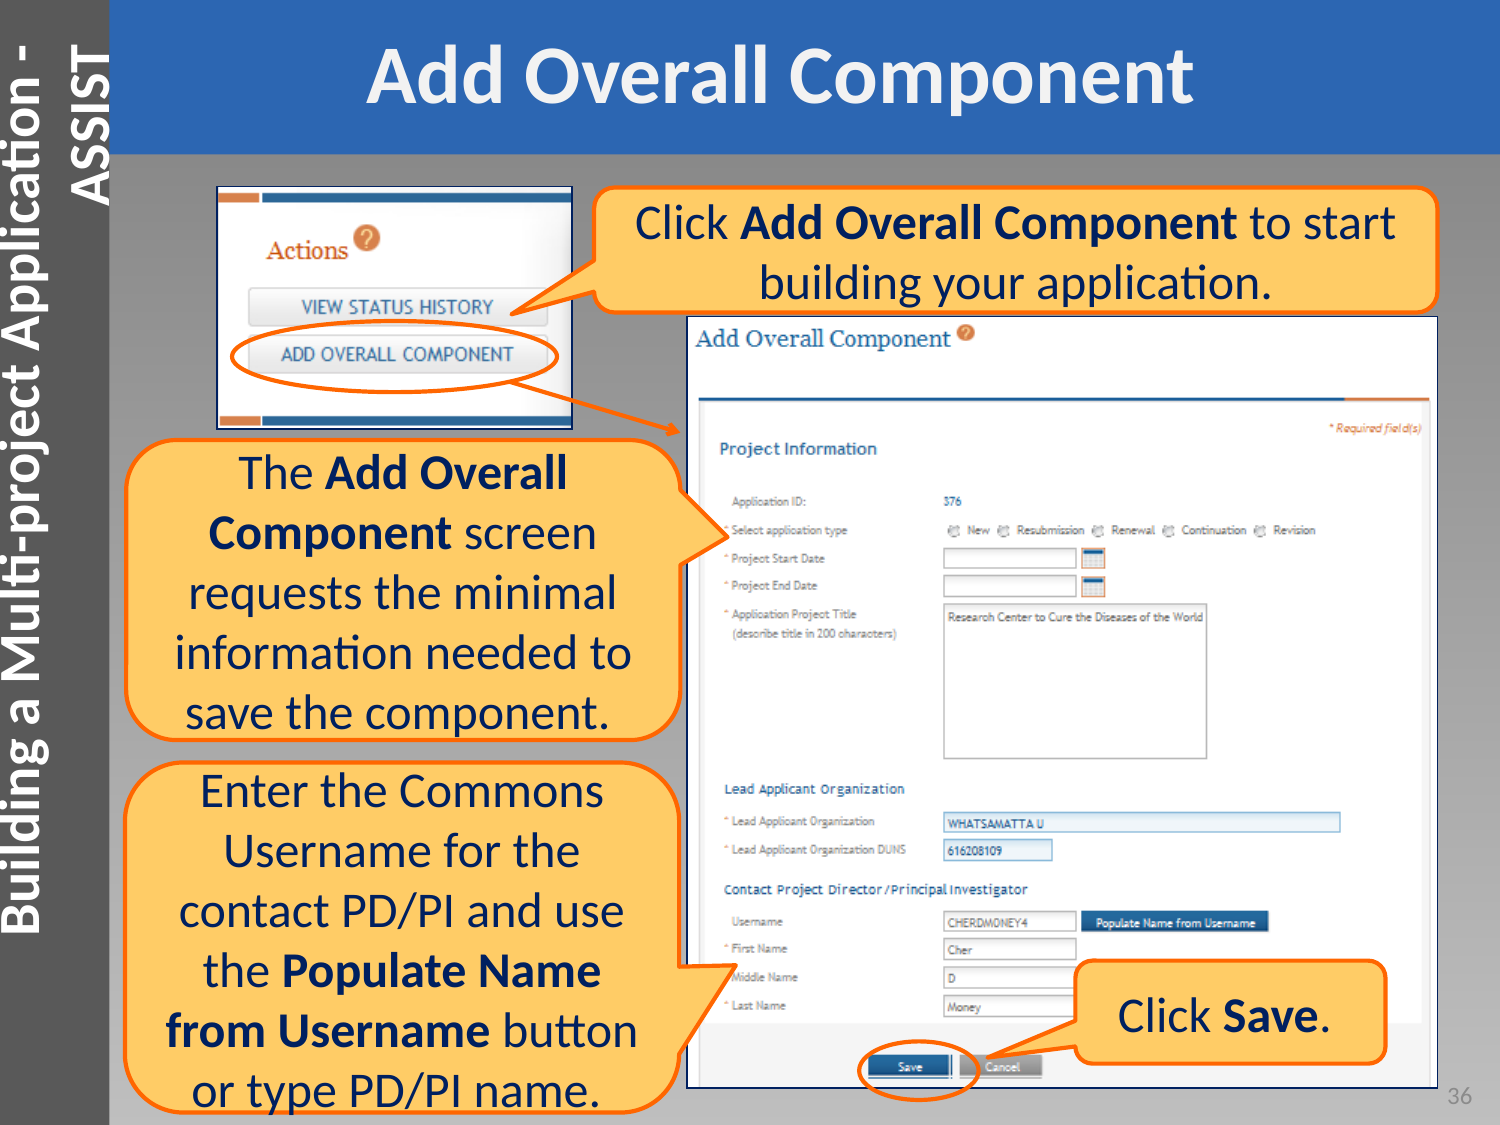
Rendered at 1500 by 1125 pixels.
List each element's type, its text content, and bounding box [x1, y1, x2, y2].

text_box Building a Multi-project Application - ASSIST [0, 0, 112, 1125]
text_box Enter the Commons Username for the contact PD/PI and use the Populate Name from Username button or type PD/PI name. [122, 760, 682, 1115]
picture [217, 187, 572, 429]
text_box [112, 0, 1500, 156]
text_box The Add Overall Component screen requests the minimal information needed to save the component. [124, 437, 682, 743]
text_box Add Overall Component [112, 12, 1466, 128]
picture [687, 316, 1437, 1088]
slide_number 36 [1137, 1065, 1488, 1125]
text_box Click Add Overall Component to start building your application. [577, 185, 1440, 315]
text_box [882, 1096, 956, 1103]
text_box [509, 381, 681, 433]
